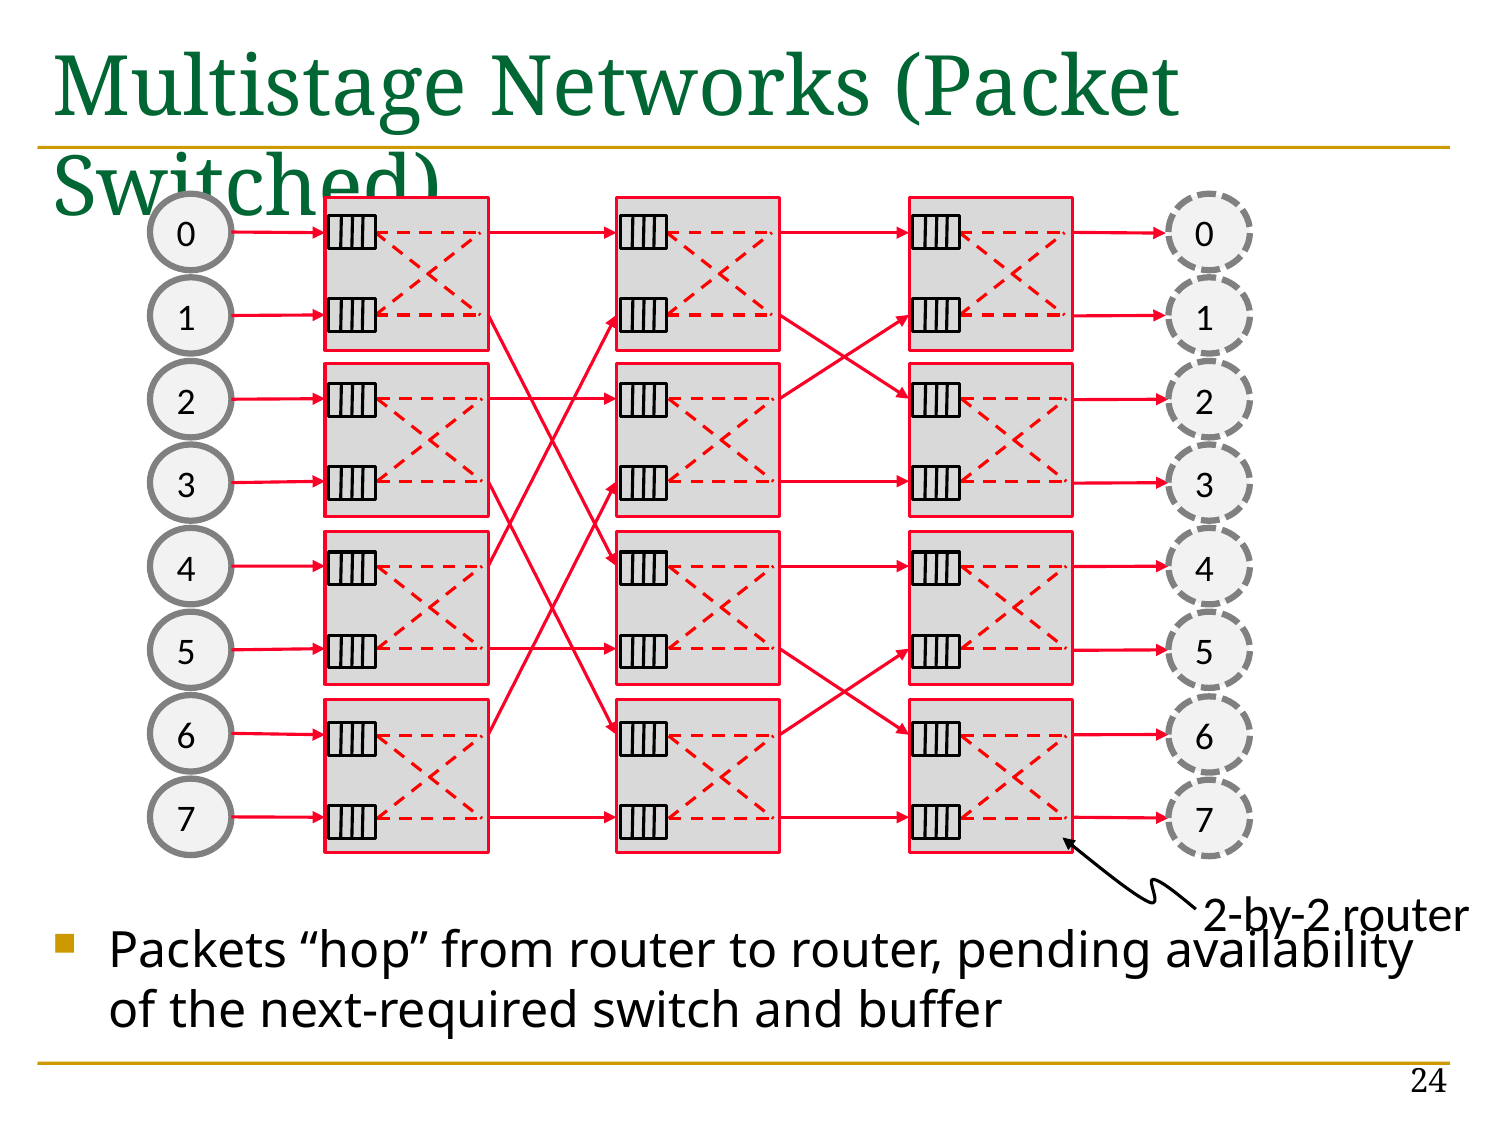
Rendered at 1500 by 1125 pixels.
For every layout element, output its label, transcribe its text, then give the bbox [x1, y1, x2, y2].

slide_number 24 [1111, 1036, 1462, 1112]
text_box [149, 193, 1251, 857]
text_box [1096, 865, 1196, 910]
list Packets “hop” from router to router, pending availability of the next-required switch and buffer [37, 210, 1450, 1063]
text_box 2-by-2 router [1187, 874, 1486, 949]
title Multistage Networks (Packet Switched) [37, 24, 1450, 200]
